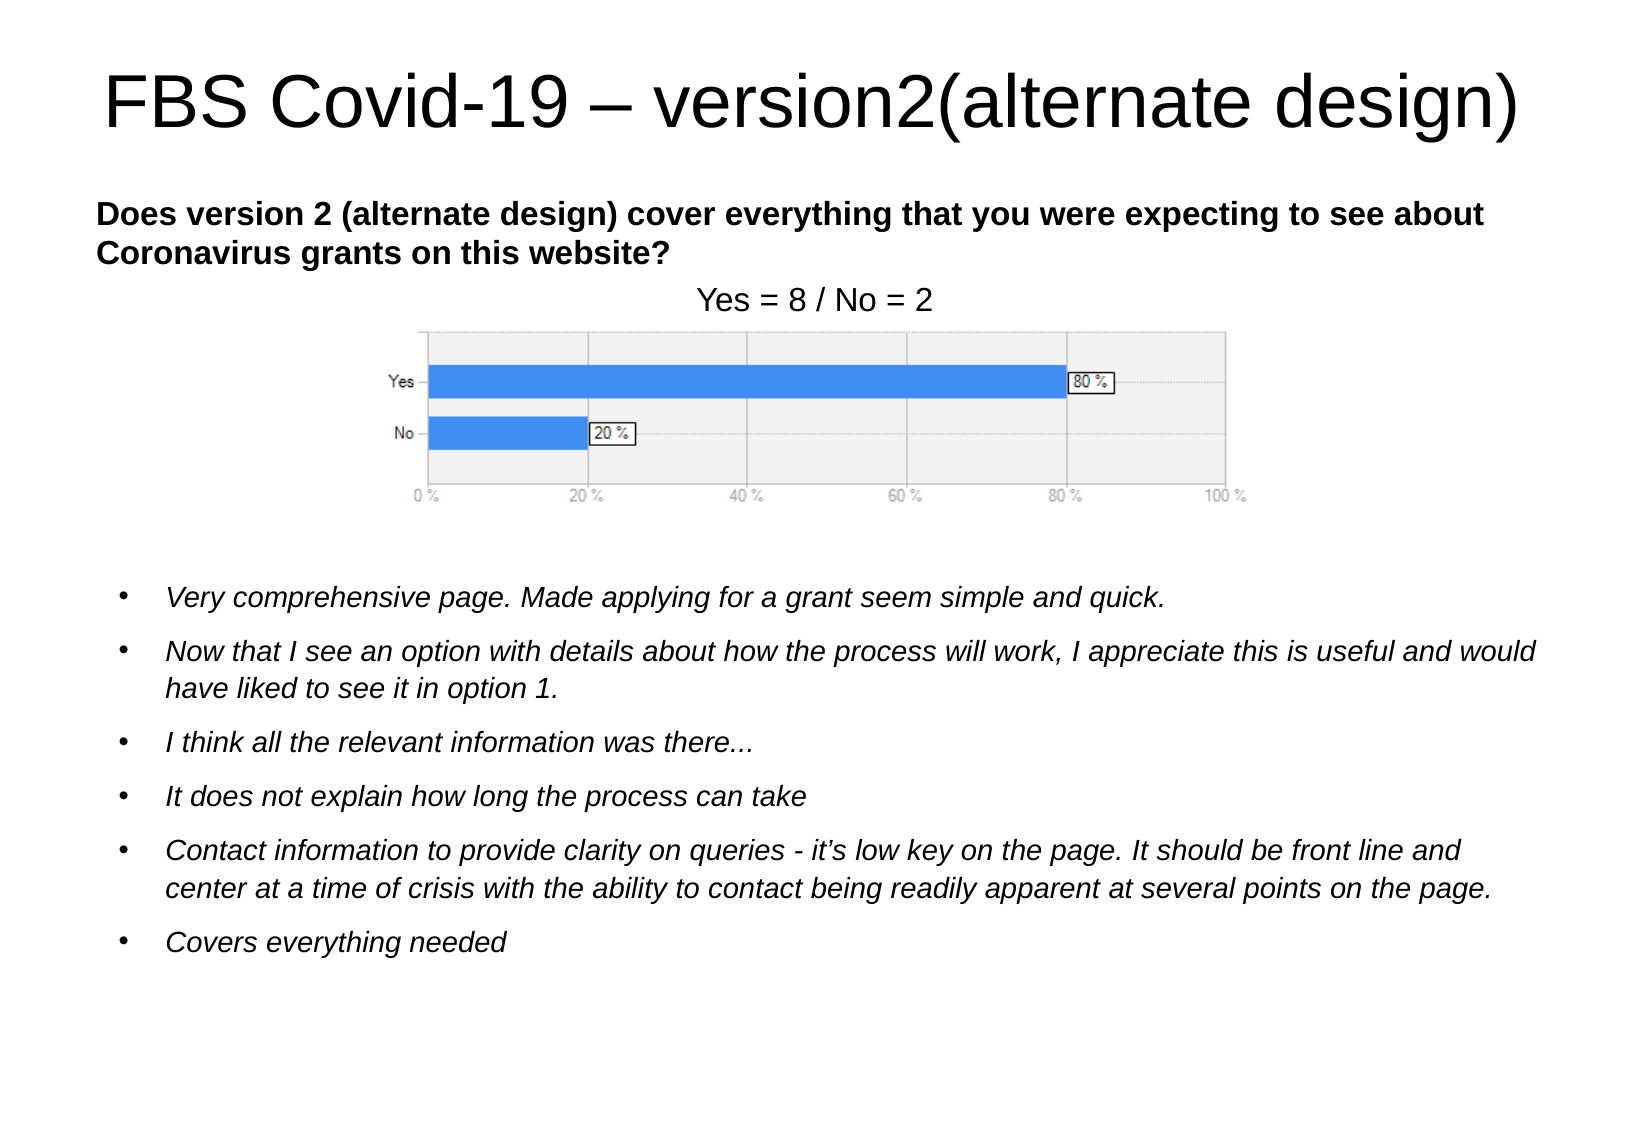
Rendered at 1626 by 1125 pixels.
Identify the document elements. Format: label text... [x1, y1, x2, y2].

title FBS Covid-19 – version2(alternate design) [81, 45, 1544, 184]
picture [340, 314, 1285, 517]
list Does version 2 (alternate design) cover everything that you were expecting to see about Coronavirus grants on this website? Yes = 8 / No = 2 [81, 184, 1544, 1080]
text_box Very comprehensive page. Made applying for a grant seem simple and quick. Now that I see an option with details about how the process will work, I appreciate this is useful and would have liked to see it in option 1. I think all the relevant information was there... It does not explain how long the process can take Contact information to provide clarity on queries - it’s low key on the page. It should be front line and center at a time of crisis with the ability to contact being readily apparent at several points on the page. Covers everything needed [103, 516, 1567, 1020]
